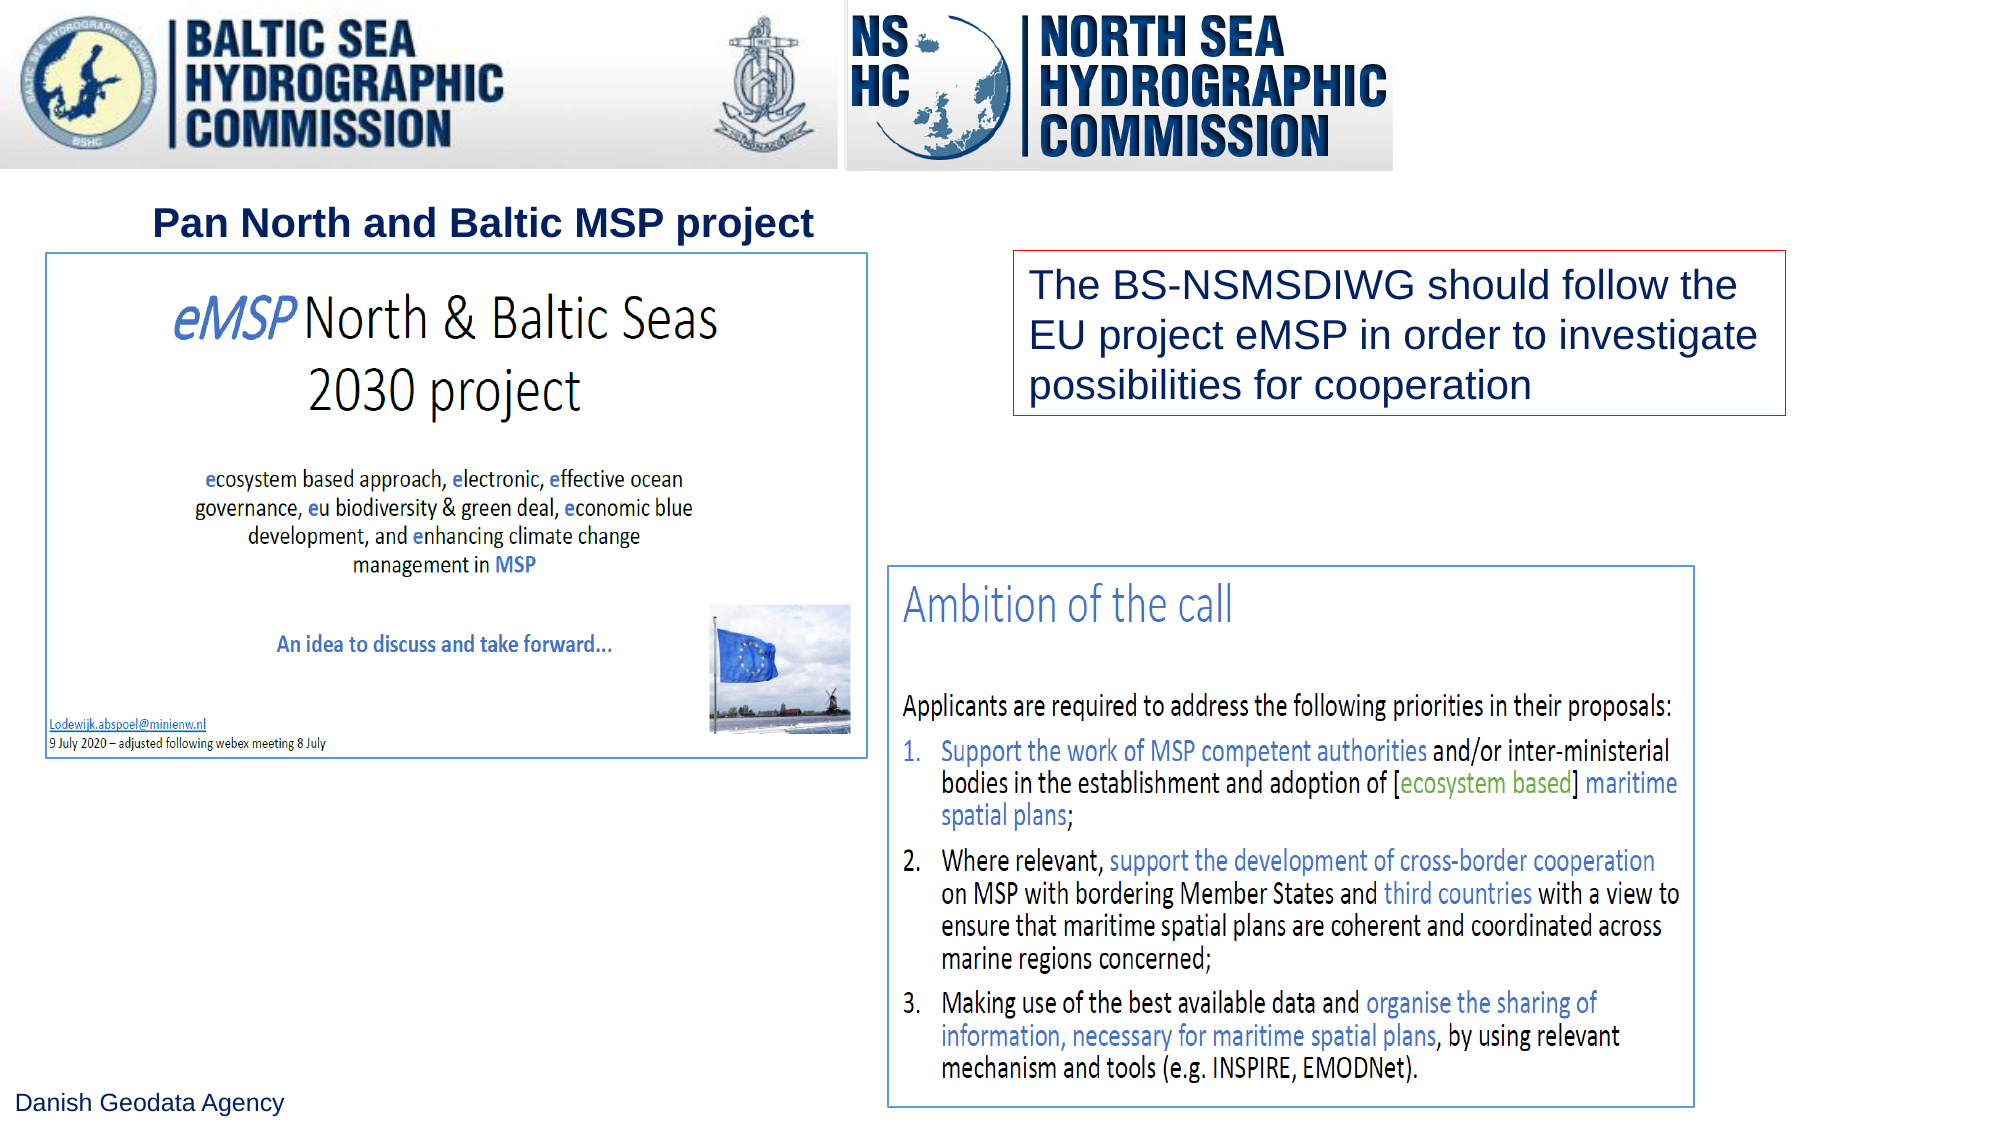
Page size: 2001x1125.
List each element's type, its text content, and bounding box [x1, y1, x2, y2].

picture [844, 0, 1393, 171]
text_box Pan North and Baltic MSP project [137, 187, 830, 253]
text_box The BS-NSMSDIWG should follow the EU project eMSP in order to investigate possibilities for cooperation [1013, 250, 1786, 416]
picture [46, 253, 867, 758]
picture [889, 567, 1693, 1106]
